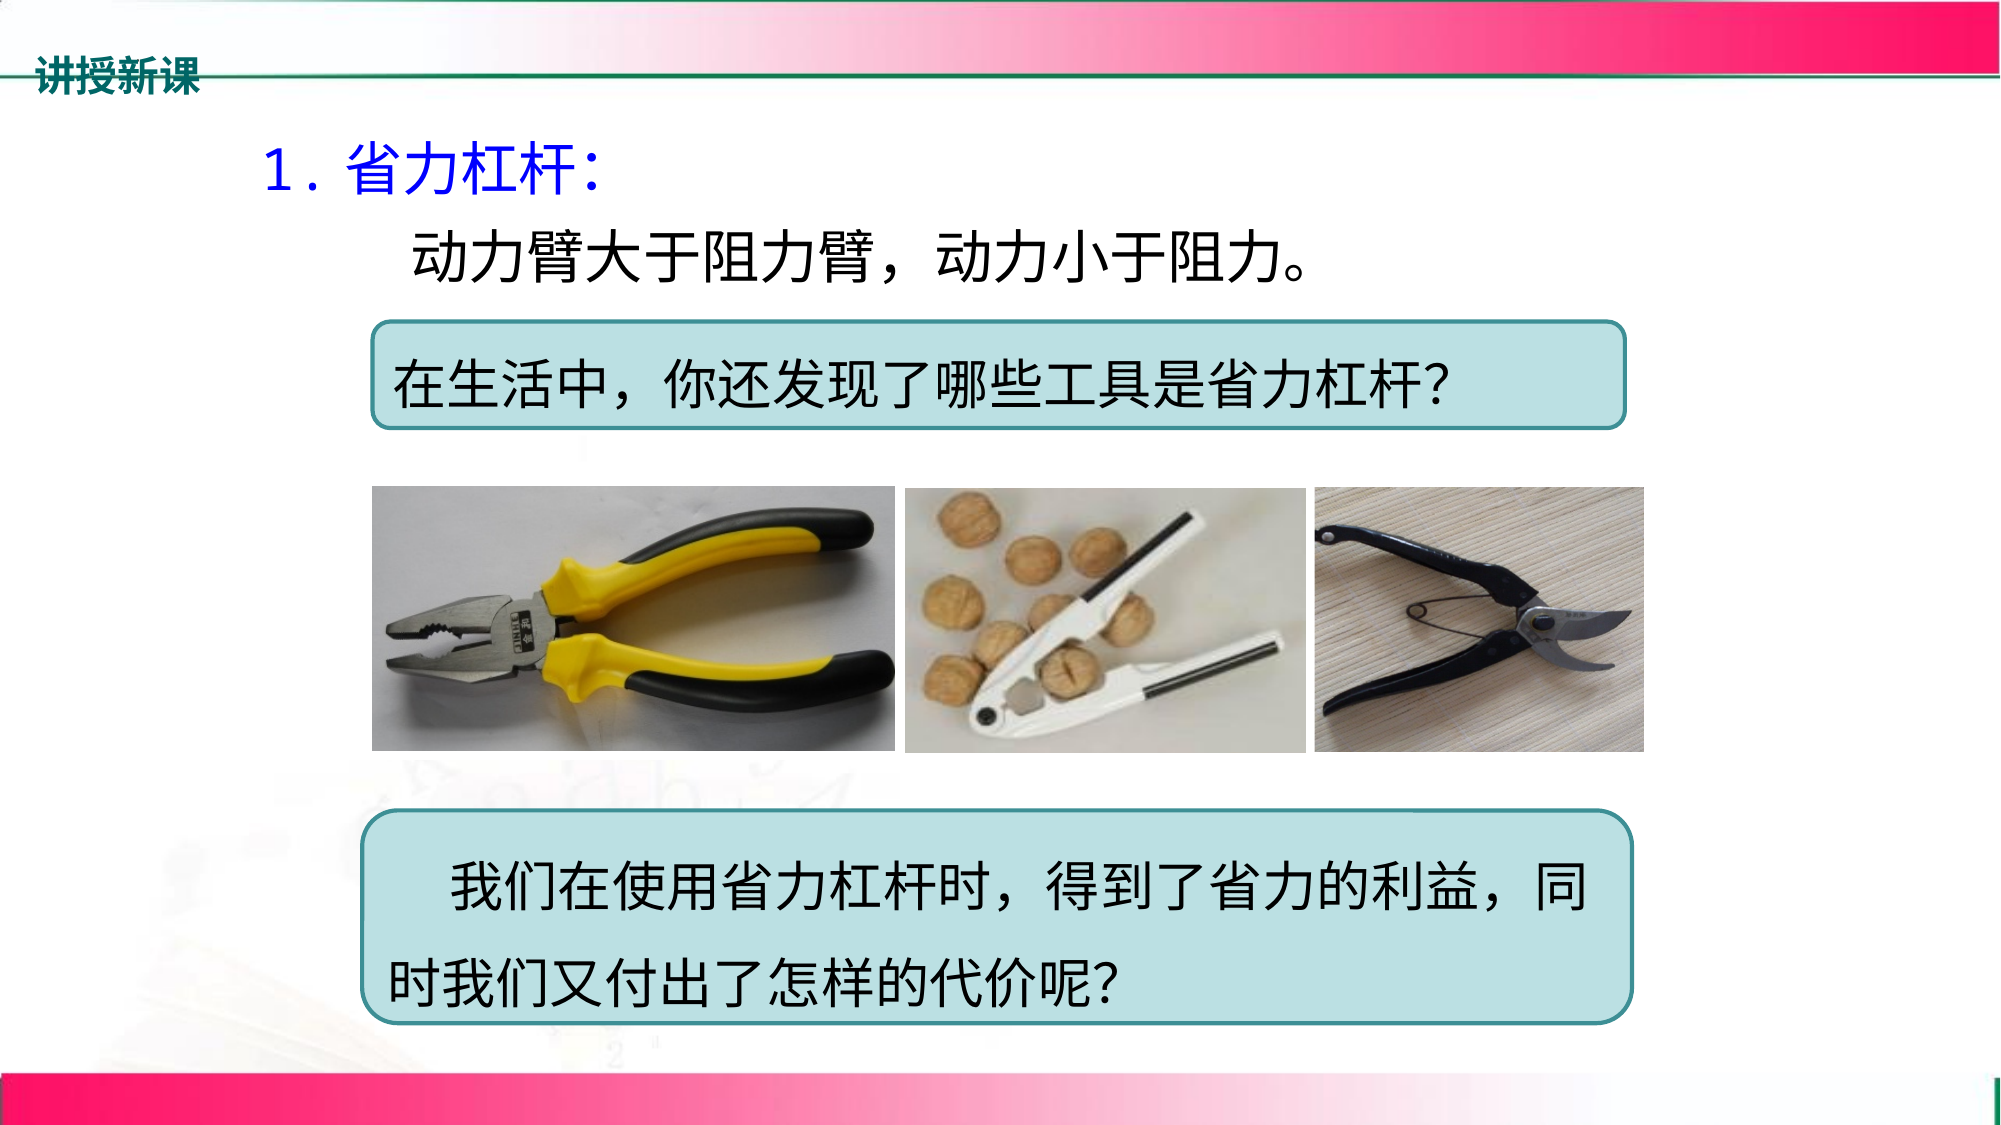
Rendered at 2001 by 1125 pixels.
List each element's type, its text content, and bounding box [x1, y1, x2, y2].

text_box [371, 485, 1645, 754]
text_box 讲授新课 [19, 41, 232, 108]
text_box 我们在使用省力杠杆时，得到了省力的利益，同时我们又付出了怎样的代价呢？ [362, 810, 1632, 1024]
text_box 1.省力杠杆： 动力臂大于阻力臂，动力小于阻力。 [245, 107, 1649, 307]
text_box 在生活中，你还发现了哪些工具是省力杠杆？ [372, 321, 1625, 429]
picture [0, 0, 2001, 1125]
